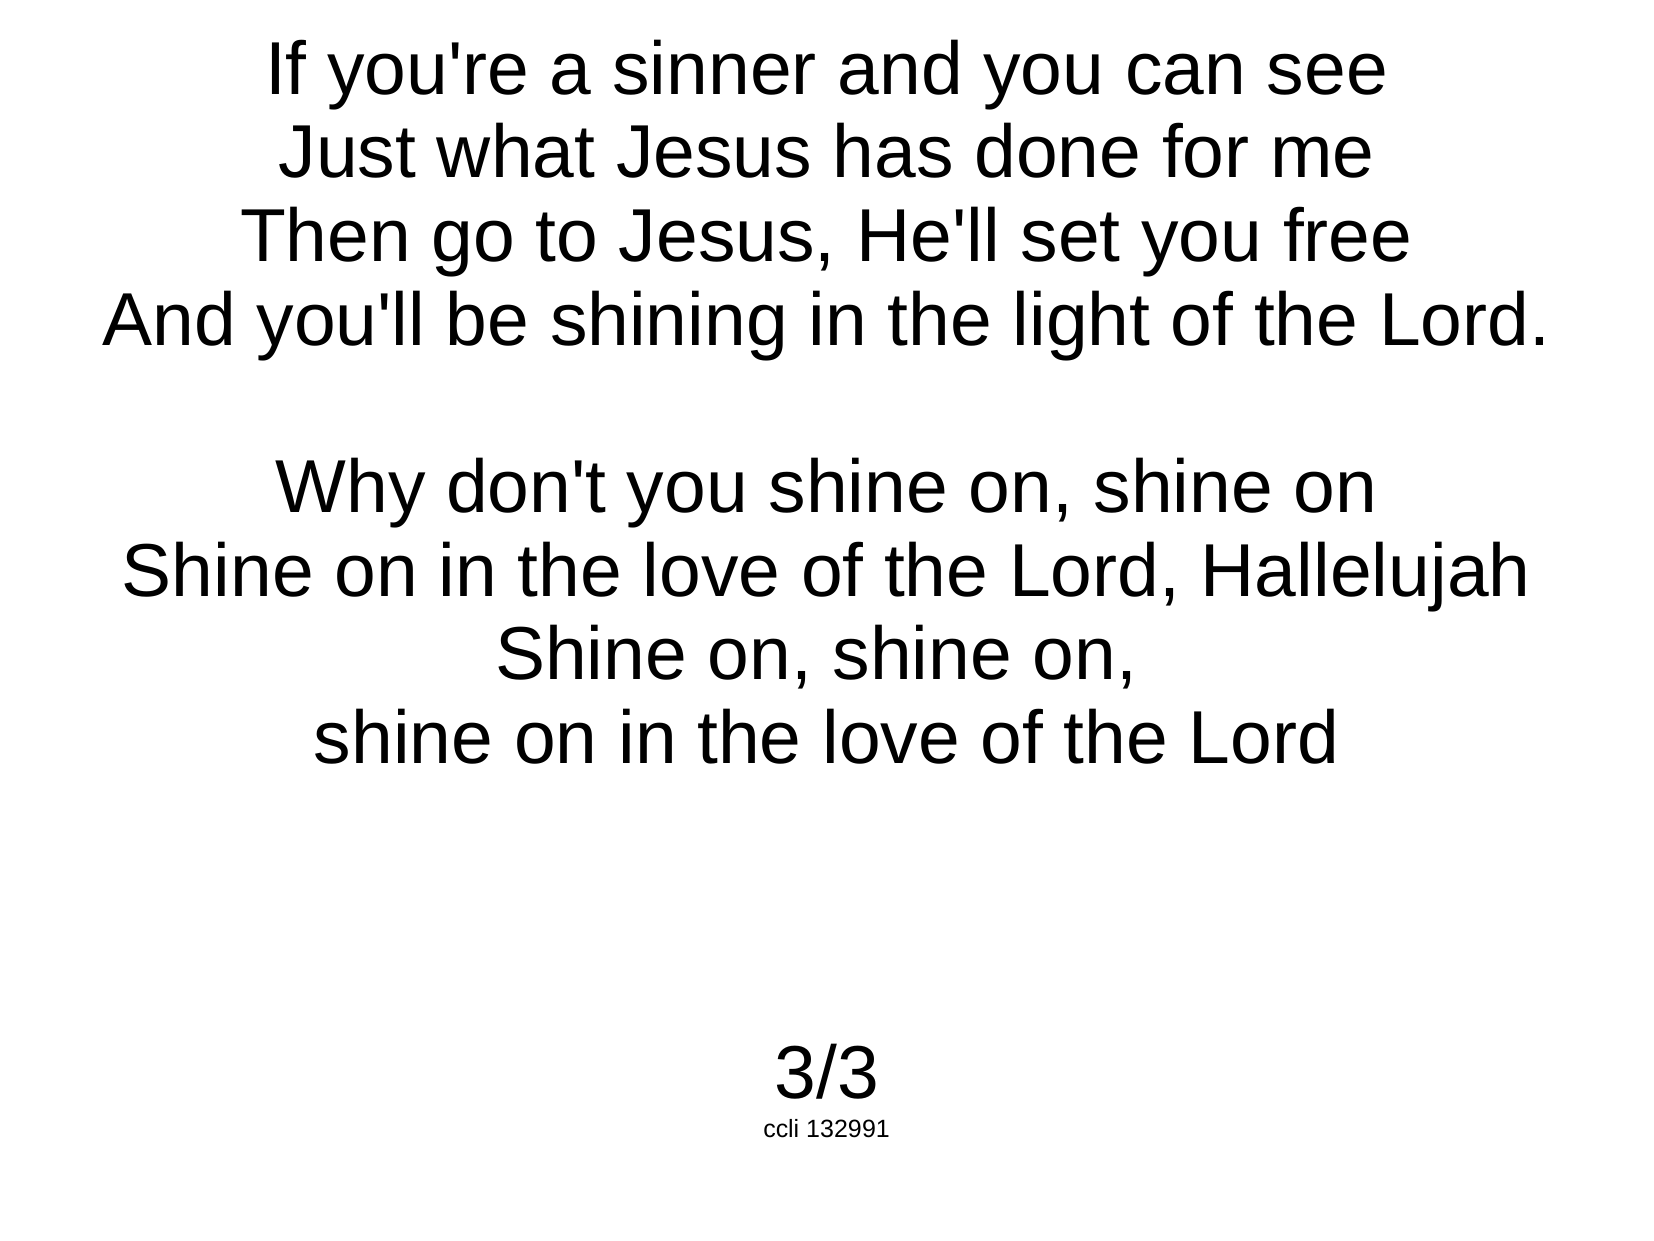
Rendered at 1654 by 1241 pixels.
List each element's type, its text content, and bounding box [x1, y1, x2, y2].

text_box If you're a sinner and you can see Just what Jesus has done for me Then go to Jesus, He'll set you free And you'll be shining in the light of the Lord. Why don't you shine on, shine on Shine on in the love of the Lord, Hallelujah Shine on, shine on, shine on in the love of the Lord 3/3 ccli 132991 [0, 14, 1654, 1150]
